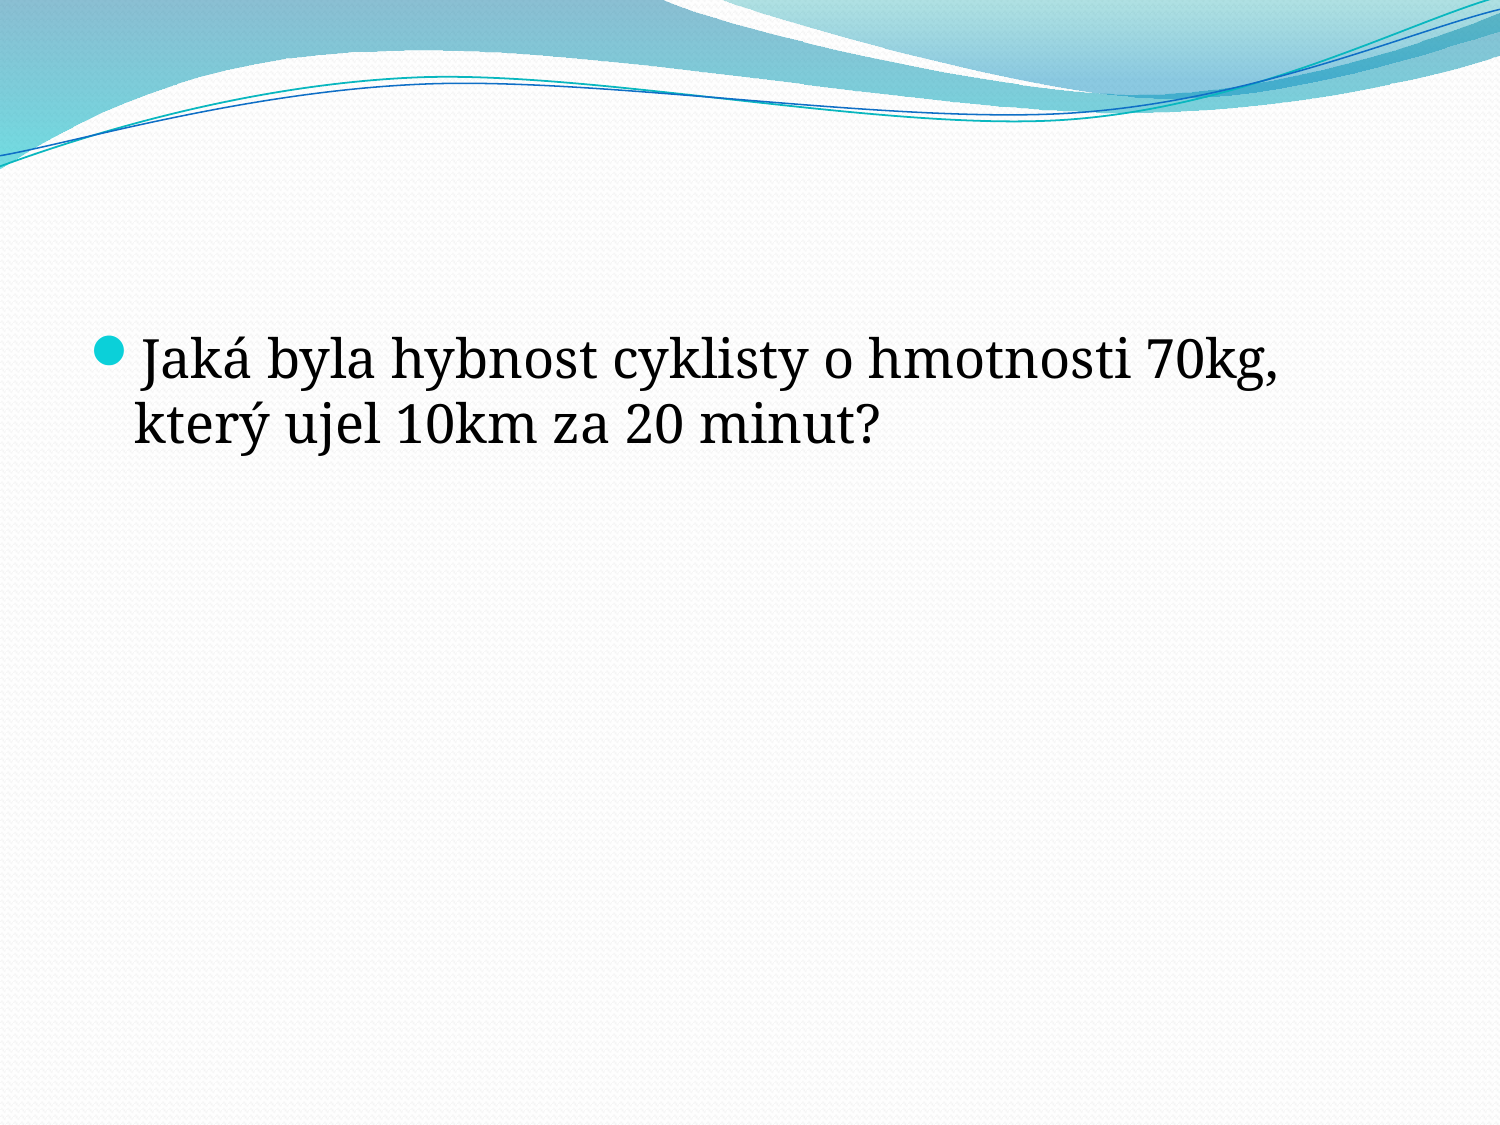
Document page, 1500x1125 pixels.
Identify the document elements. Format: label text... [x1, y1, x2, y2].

list Jaká byla hybnost cyklisty o hmotnosti 70kg, který ujel 10km za 20 minut? [75, 317, 1425, 1038]
